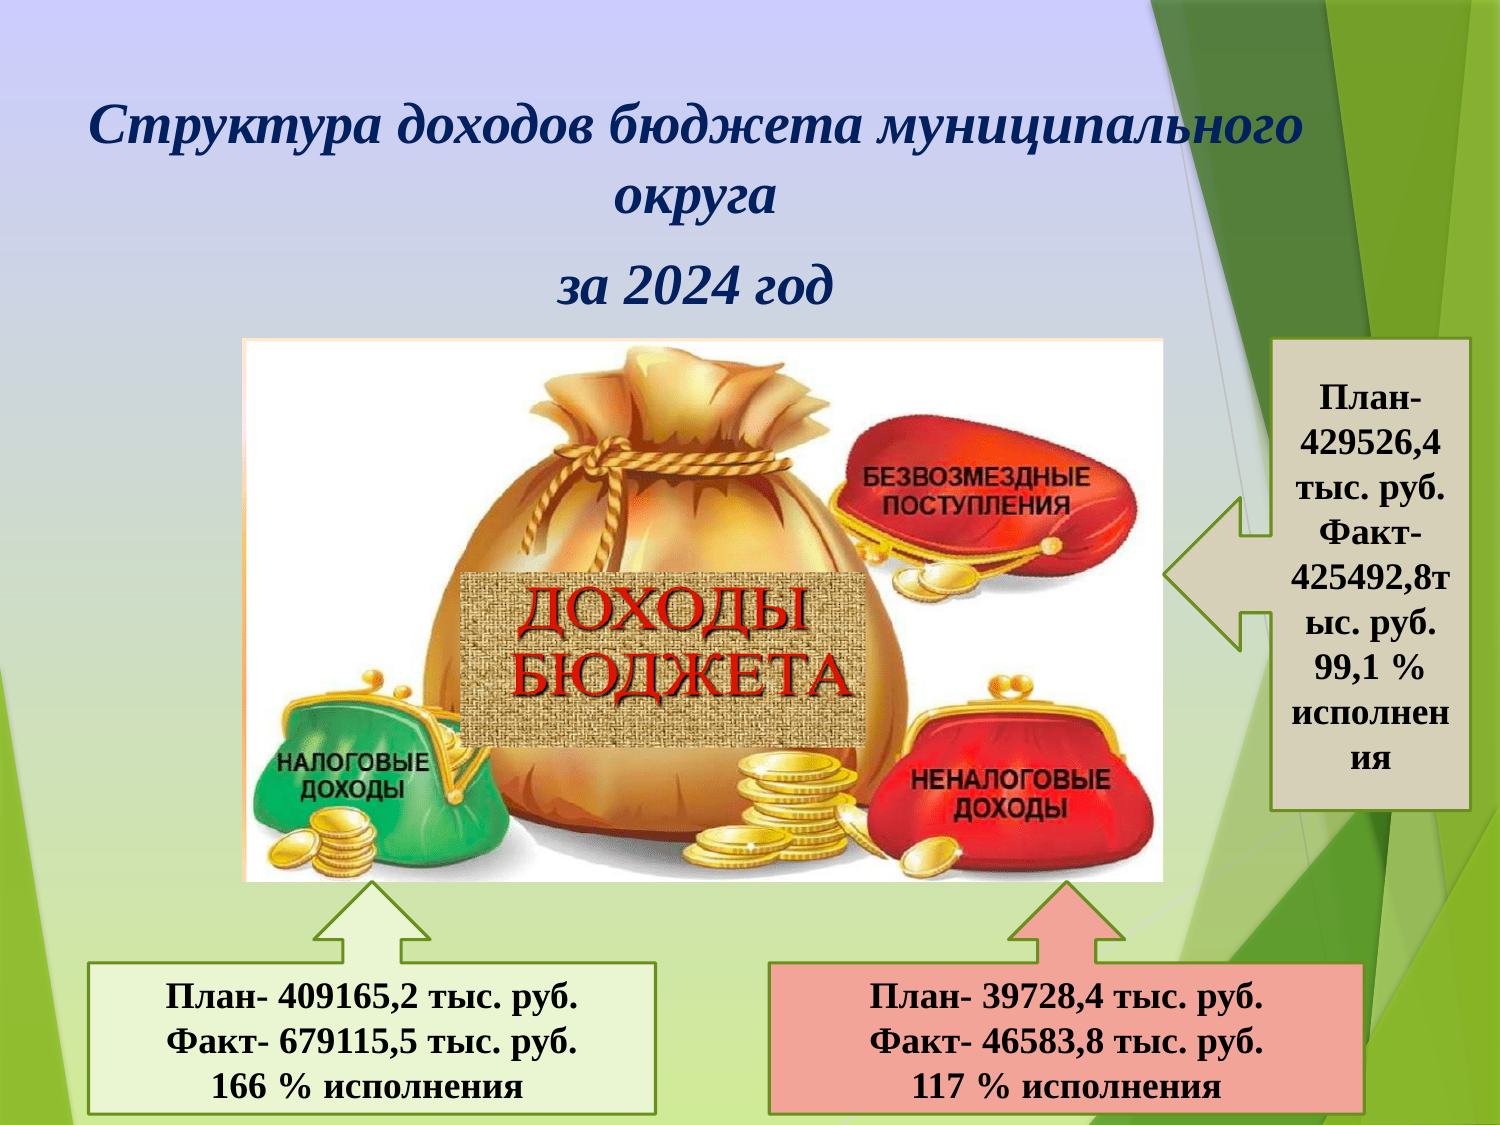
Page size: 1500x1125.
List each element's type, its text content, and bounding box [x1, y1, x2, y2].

text_box План- 409165,2 тыс. руб. Факт- 679115,5 тыс. руб. 166 % исполнения [86, 890, 658, 1116]
text_box План-429526,4 тыс. руб. Факт-425492,8тыс. руб. 99,1 % исполнения [1168, 336, 1473, 813]
subtitle Структура доходов бюджета муниципального округа за 2024 год [0, 78, 1386, 303]
text_box План- 39728,4 тыс. руб. Факт- 46583,8 тыс. руб. 117 % исполнения [767, 890, 1366, 1116]
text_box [241, 337, 1164, 882]
